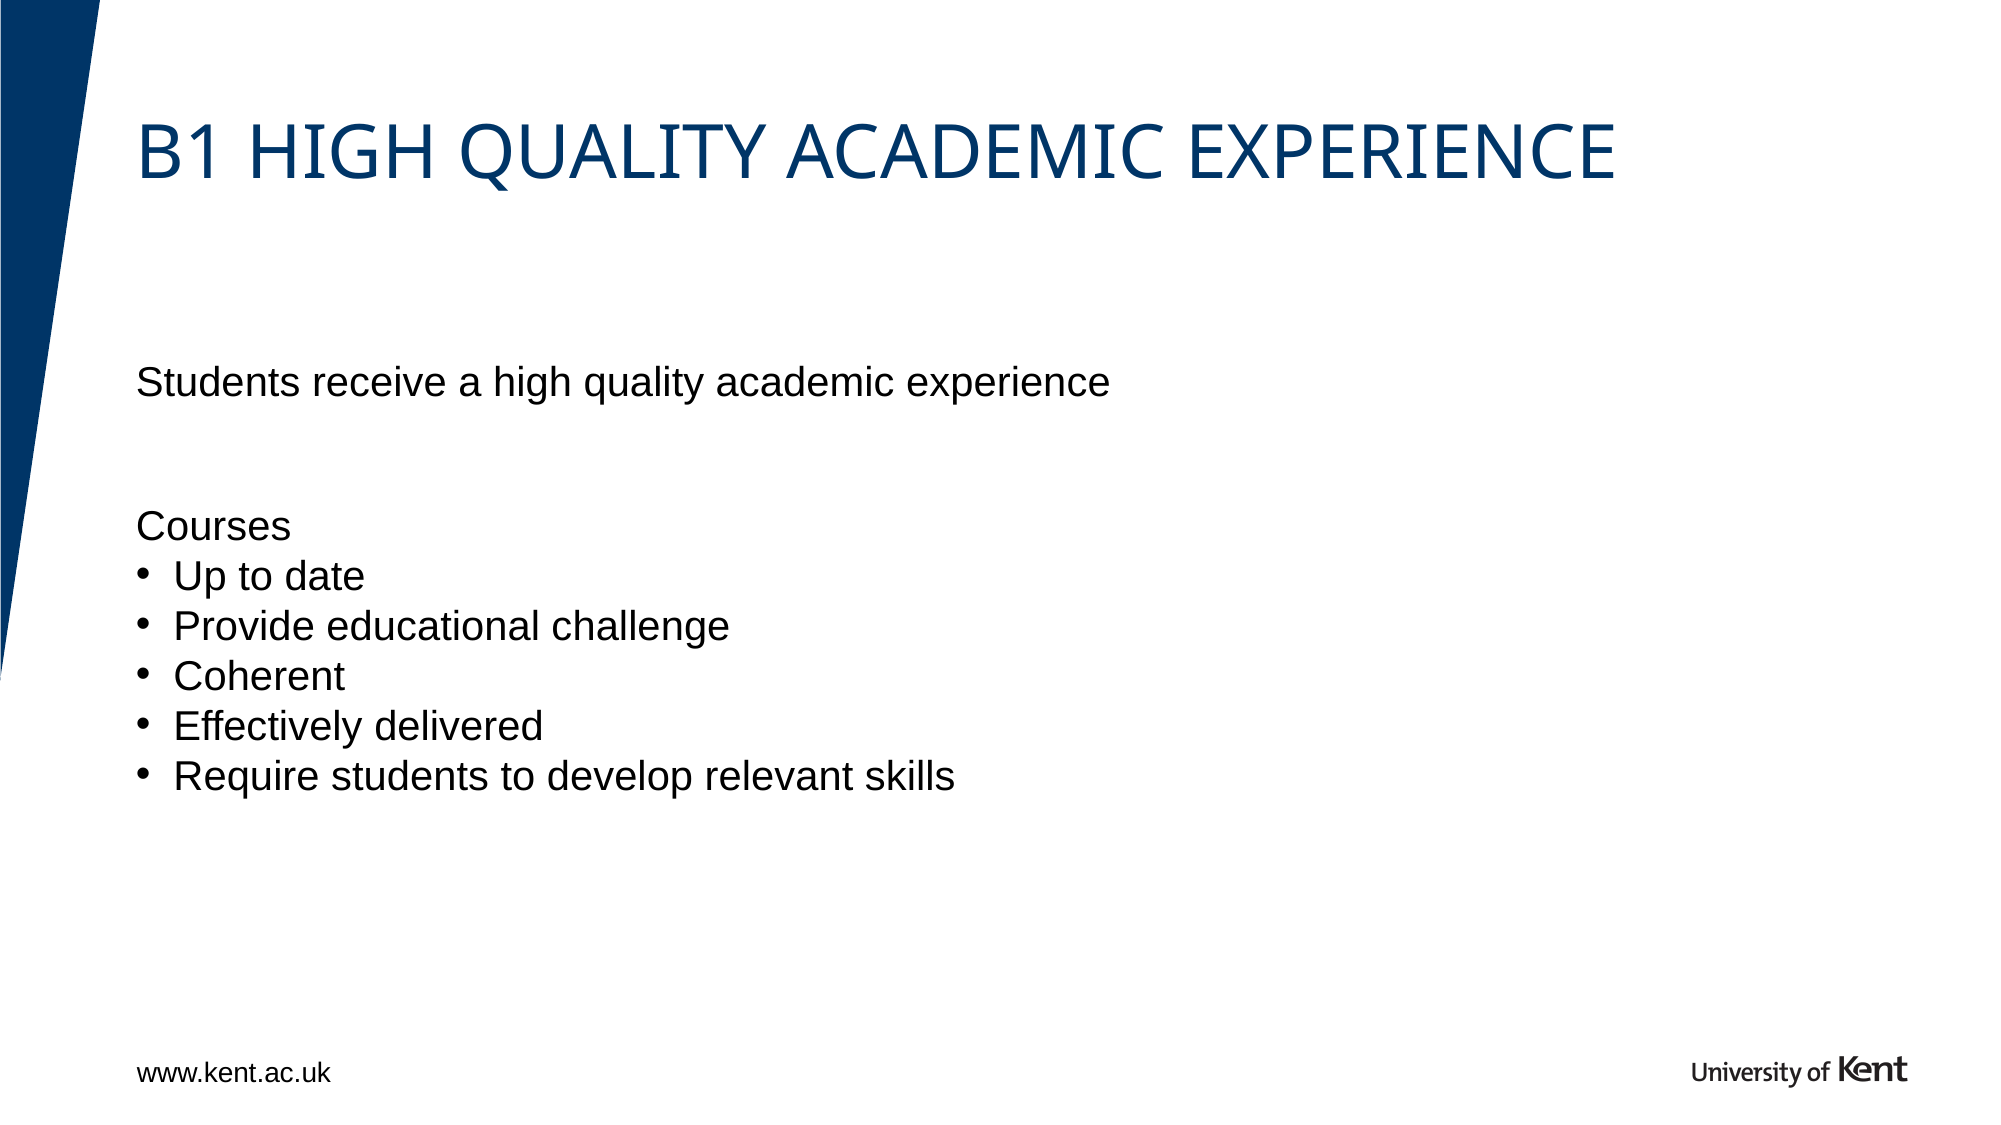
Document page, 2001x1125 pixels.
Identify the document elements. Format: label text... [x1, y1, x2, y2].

list Courses Up to date Provide educational challenge Coherent Effectively delivered Require students to develop relevant skills [135, 499, 1833, 1007]
title B1 High quality academic experience [135, 118, 1833, 310]
list Students receive a high quality academic experience [135, 354, 1833, 499]
